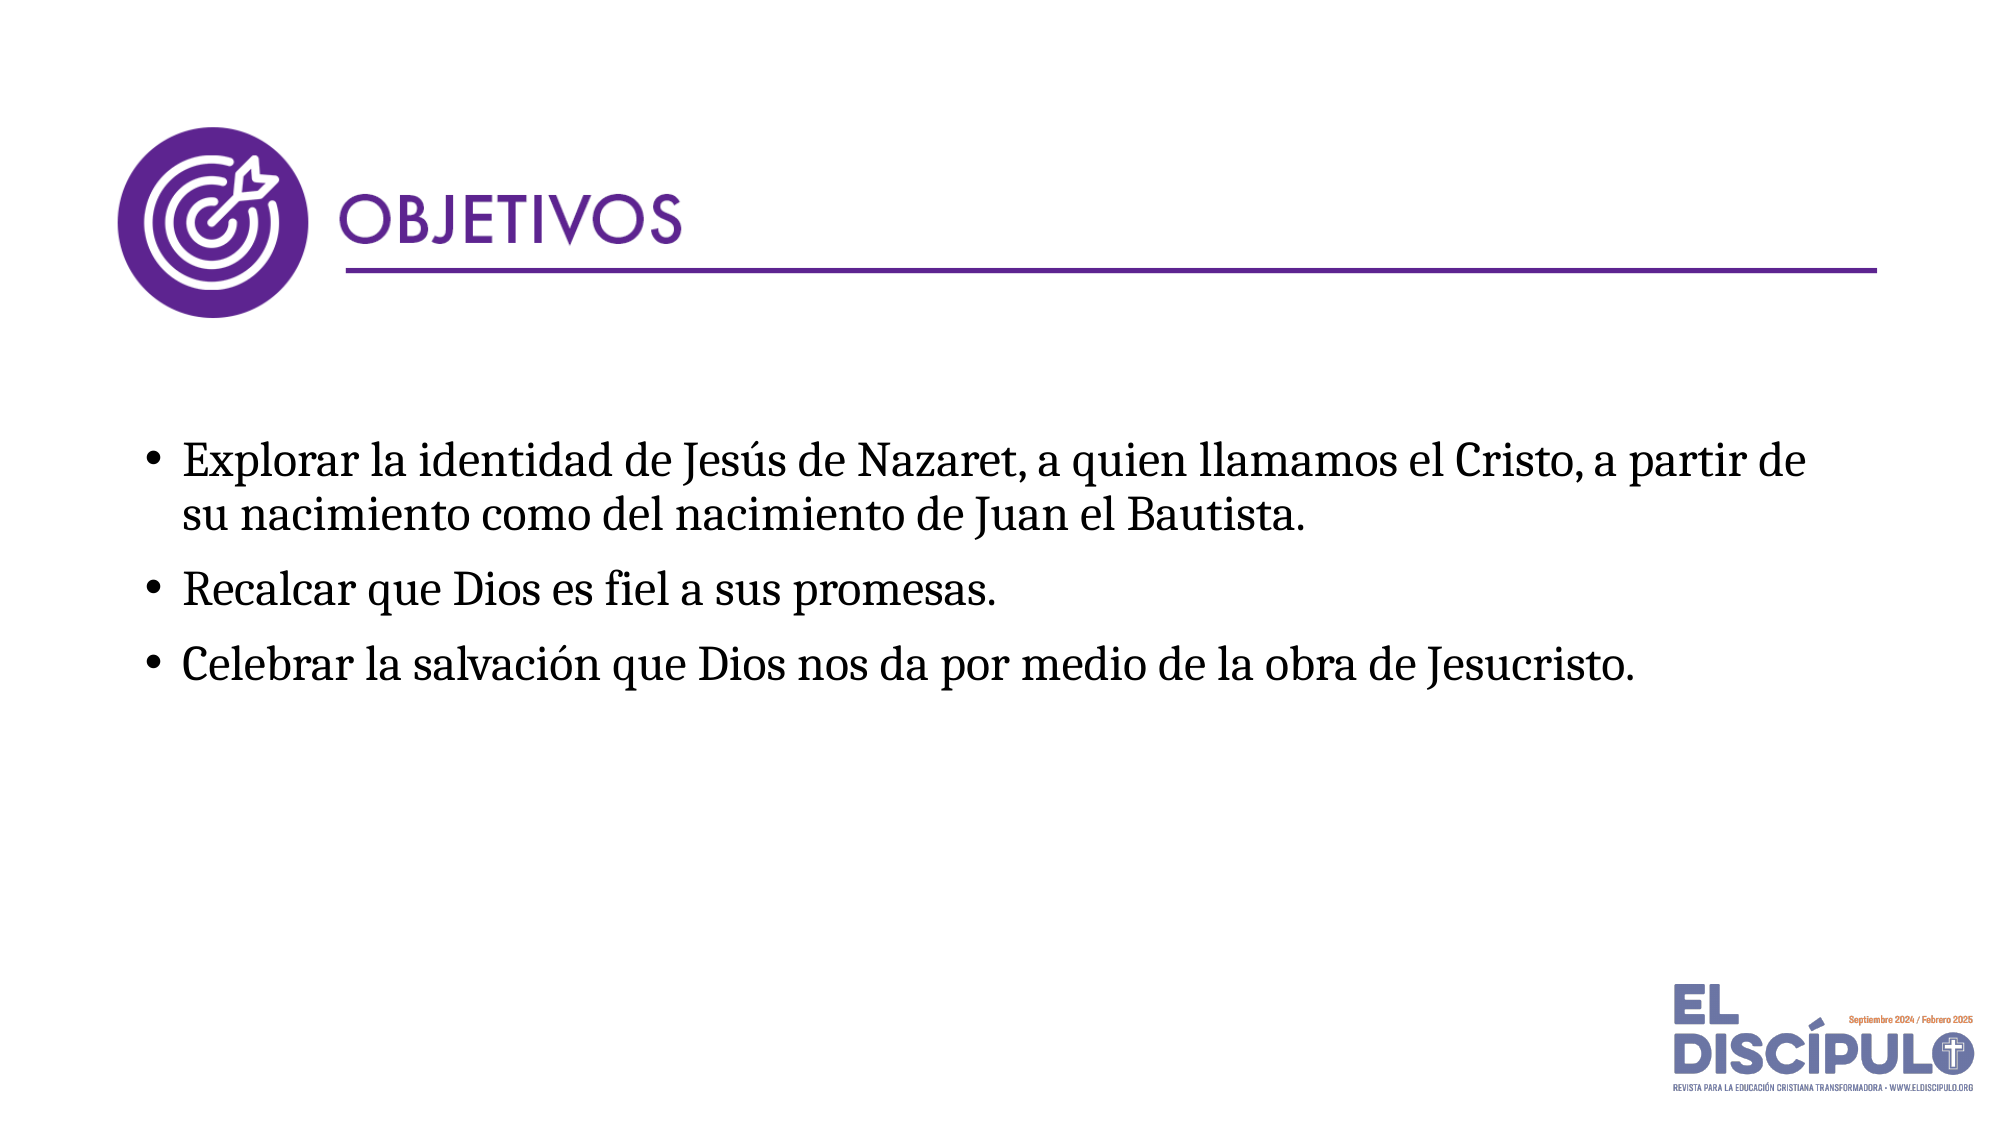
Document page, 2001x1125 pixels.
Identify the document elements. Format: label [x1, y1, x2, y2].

picture [1673, 984, 1975, 1093]
picture [0, 0, 2000, 965]
